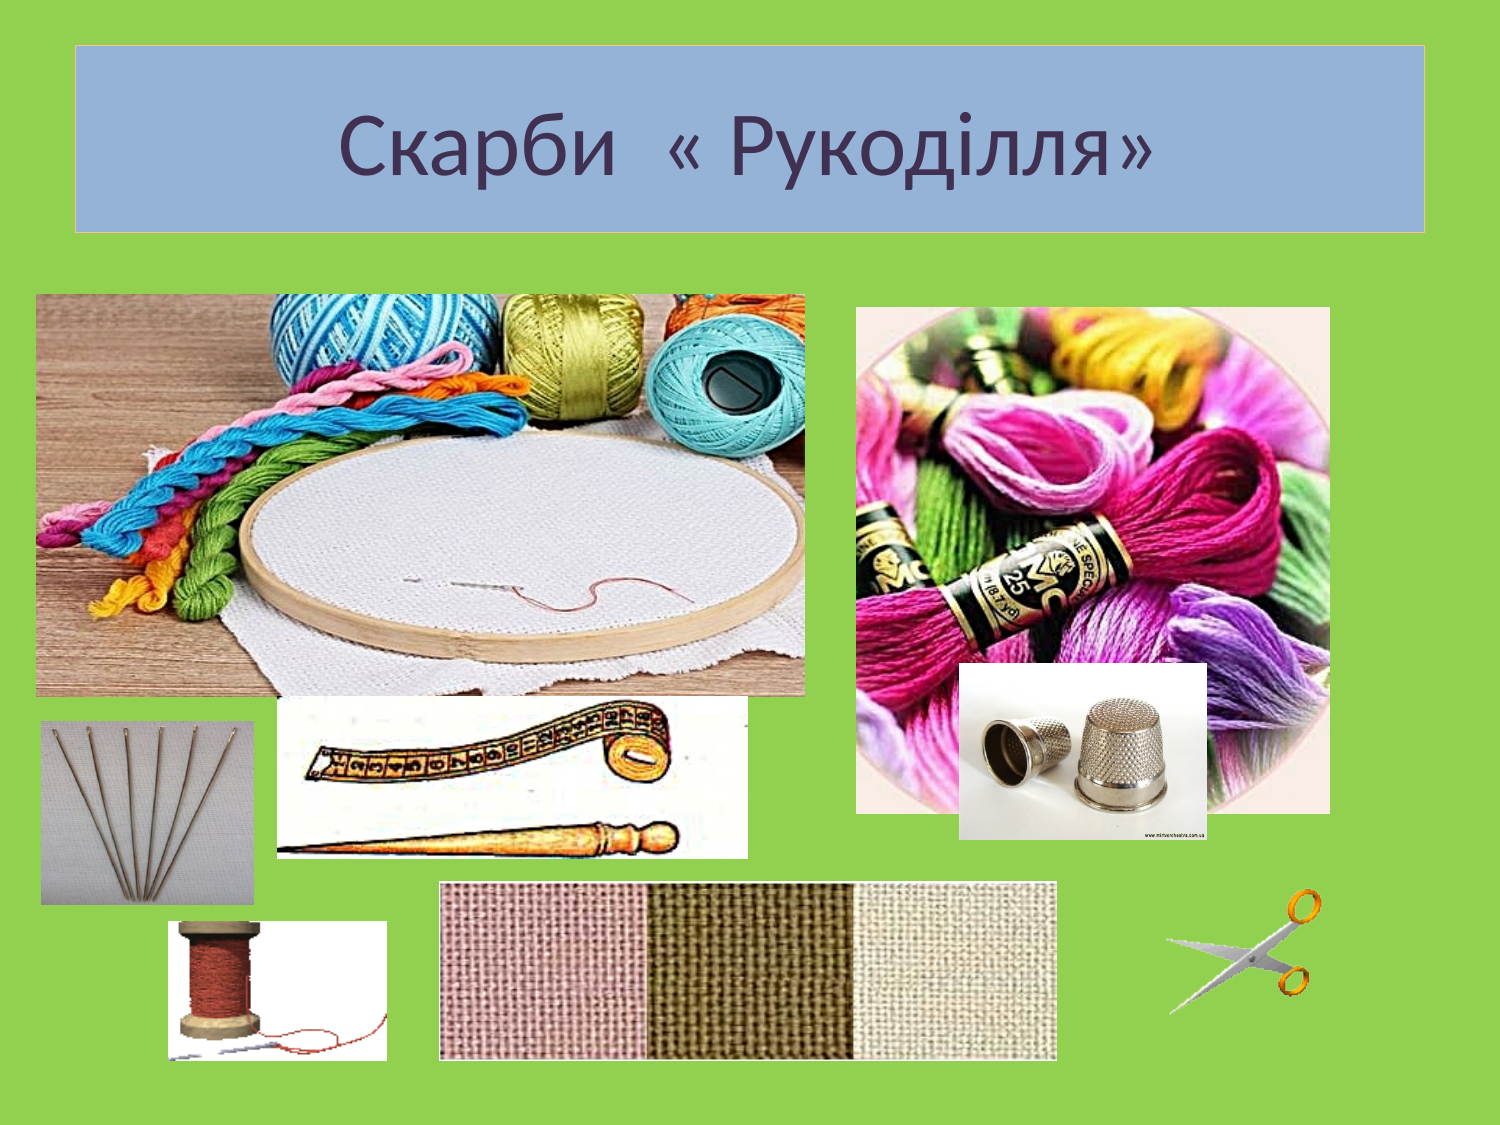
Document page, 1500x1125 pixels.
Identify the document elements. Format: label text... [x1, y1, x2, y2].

title Скарби « Рукоділля» [75, 45, 1425, 233]
picture [439, 881, 1057, 1061]
picture [167, 921, 388, 1061]
picture [1150, 881, 1330, 1024]
picture [855, 306, 1330, 841]
picture [35, 294, 806, 860]
picture [40, 721, 255, 906]
